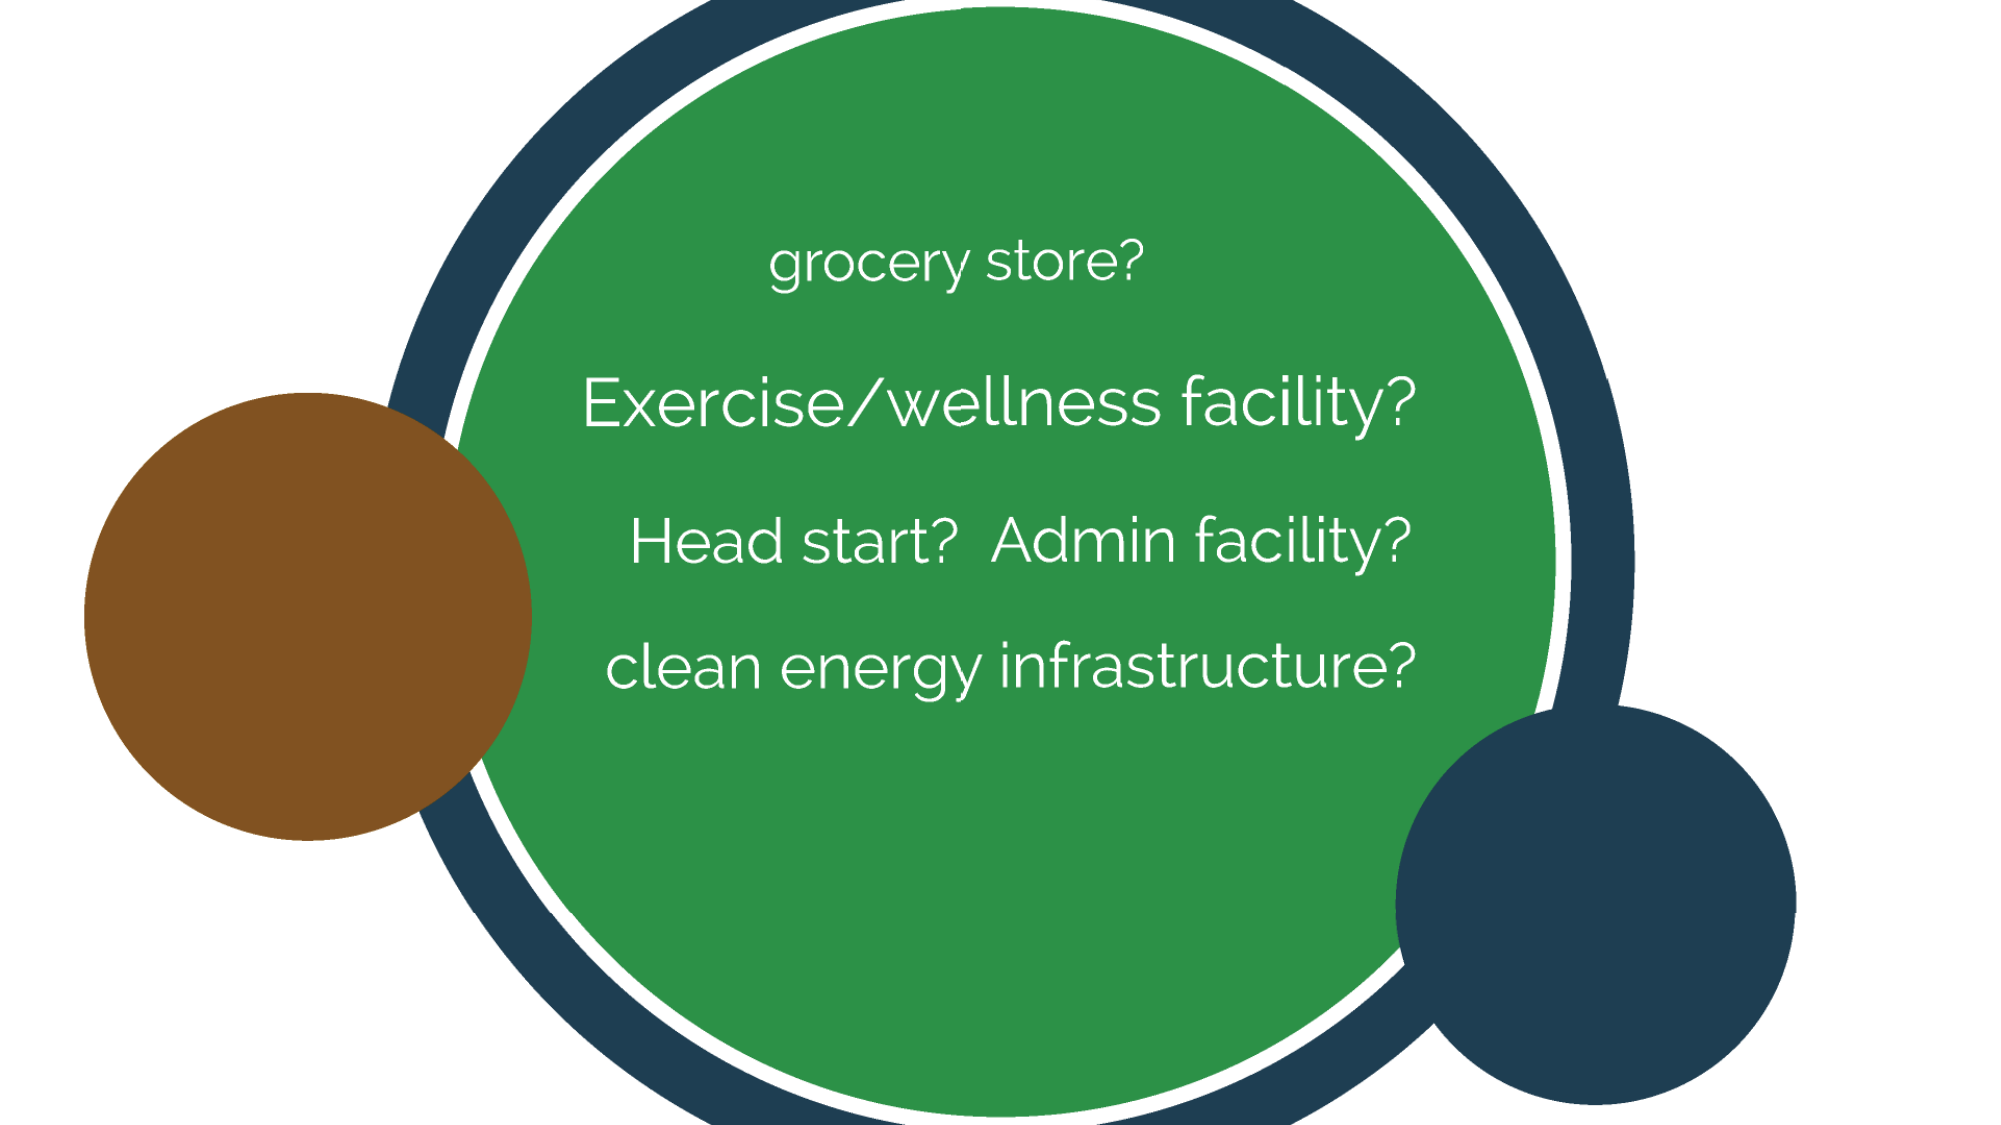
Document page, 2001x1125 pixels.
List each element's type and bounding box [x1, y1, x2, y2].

text_box [0, 0, 2000, 1125]
